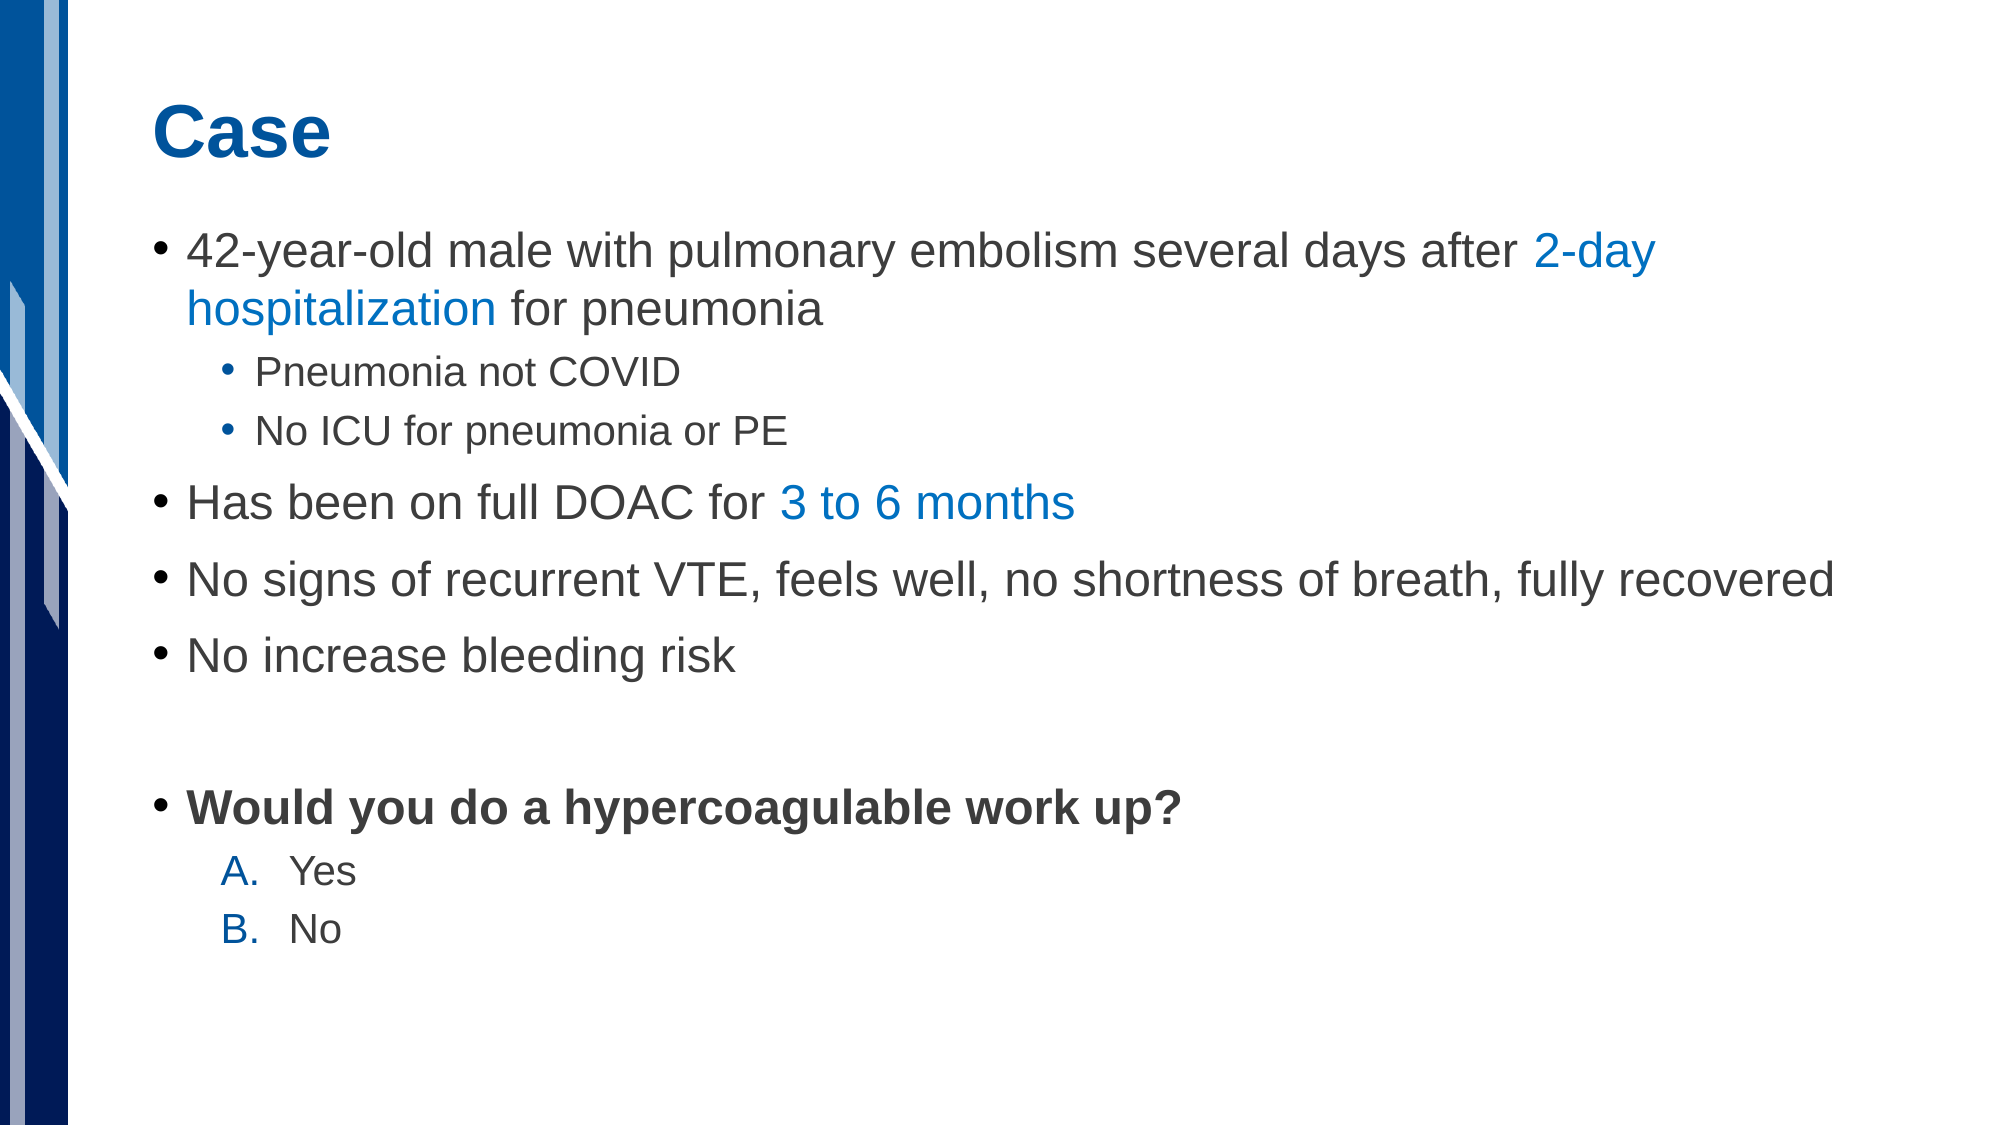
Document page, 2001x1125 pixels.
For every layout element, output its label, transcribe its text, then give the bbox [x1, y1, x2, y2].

picture [0, 0, 68, 1125]
title Case [137, 0, 1863, 182]
list 42-year-old male with pulmonary embolism several days after 2-day hospitalization for pneumonia Pneumonia not COVID No ICU for pneumonia or PE Has been on full DOAC for 3 to 6 months No signs of recurrent VTE, feels well, no shortness of breath, fully recovered No increase bleeding risk Would you do a hypercoagulable work up? Yes No [137, 210, 1863, 1014]
